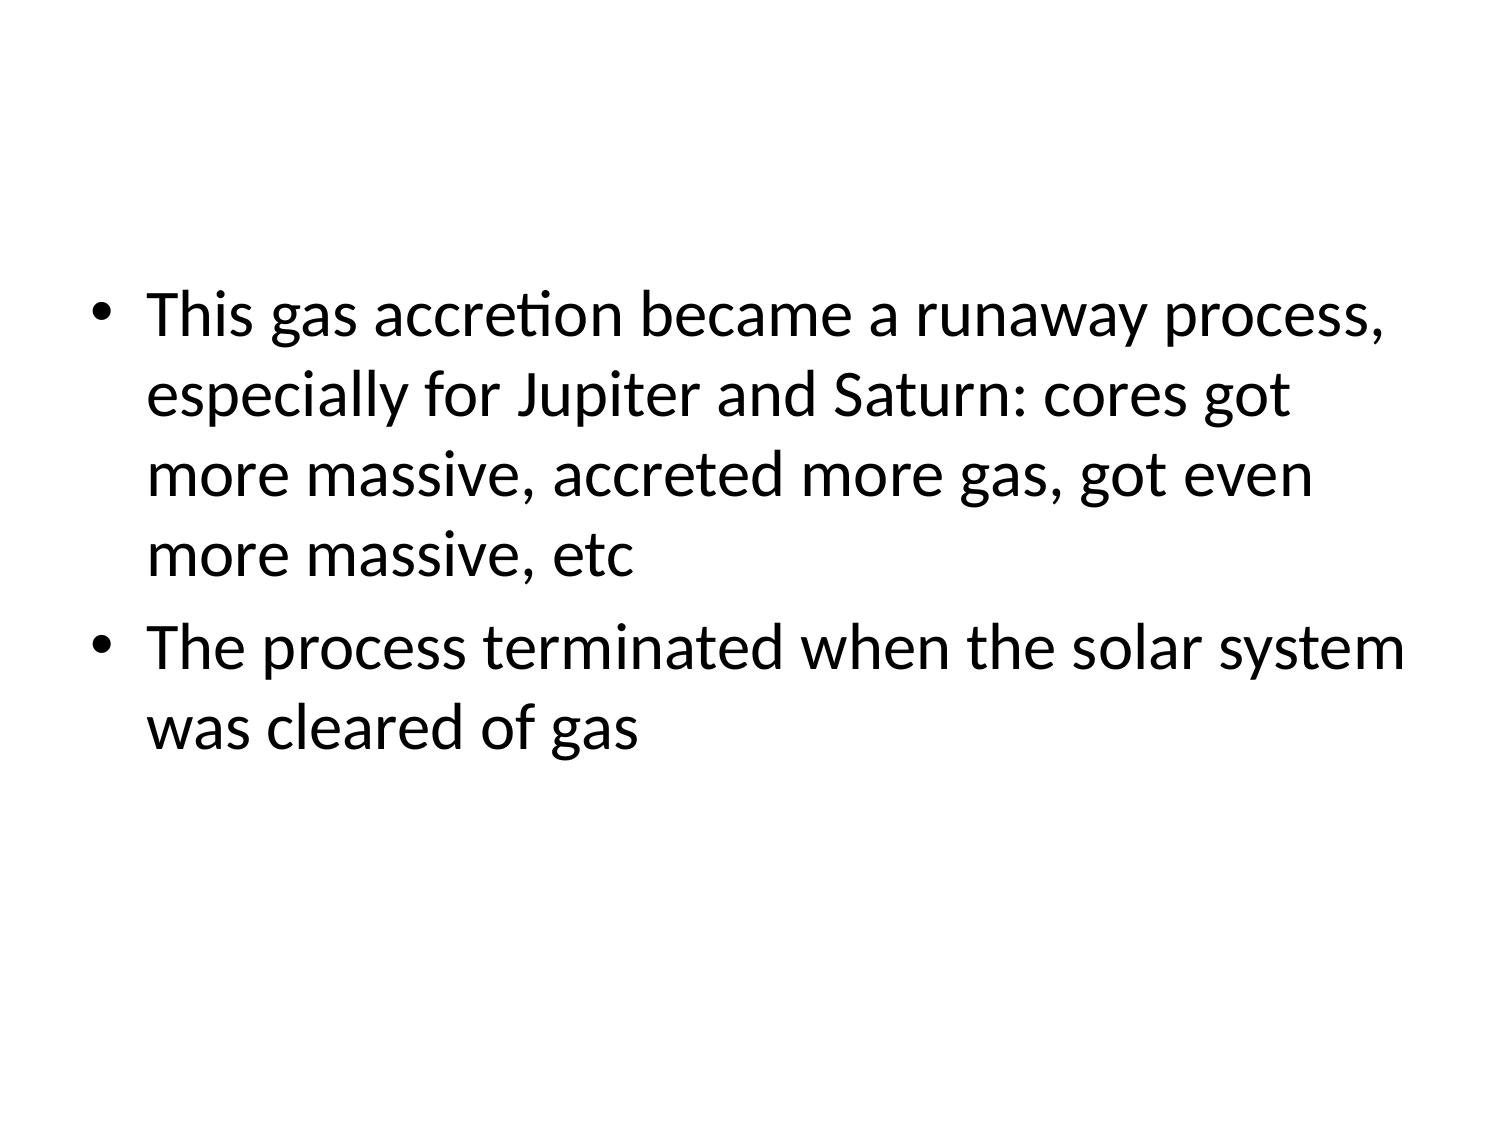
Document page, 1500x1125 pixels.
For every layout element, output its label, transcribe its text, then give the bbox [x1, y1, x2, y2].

list This gas accretion became a runaway process, especially for Jupiter and Saturn: cores got more massive, accreted more gas, got even more massive, etc The process terminated when the solar system was cleared of gas [75, 262, 1425, 1005]
